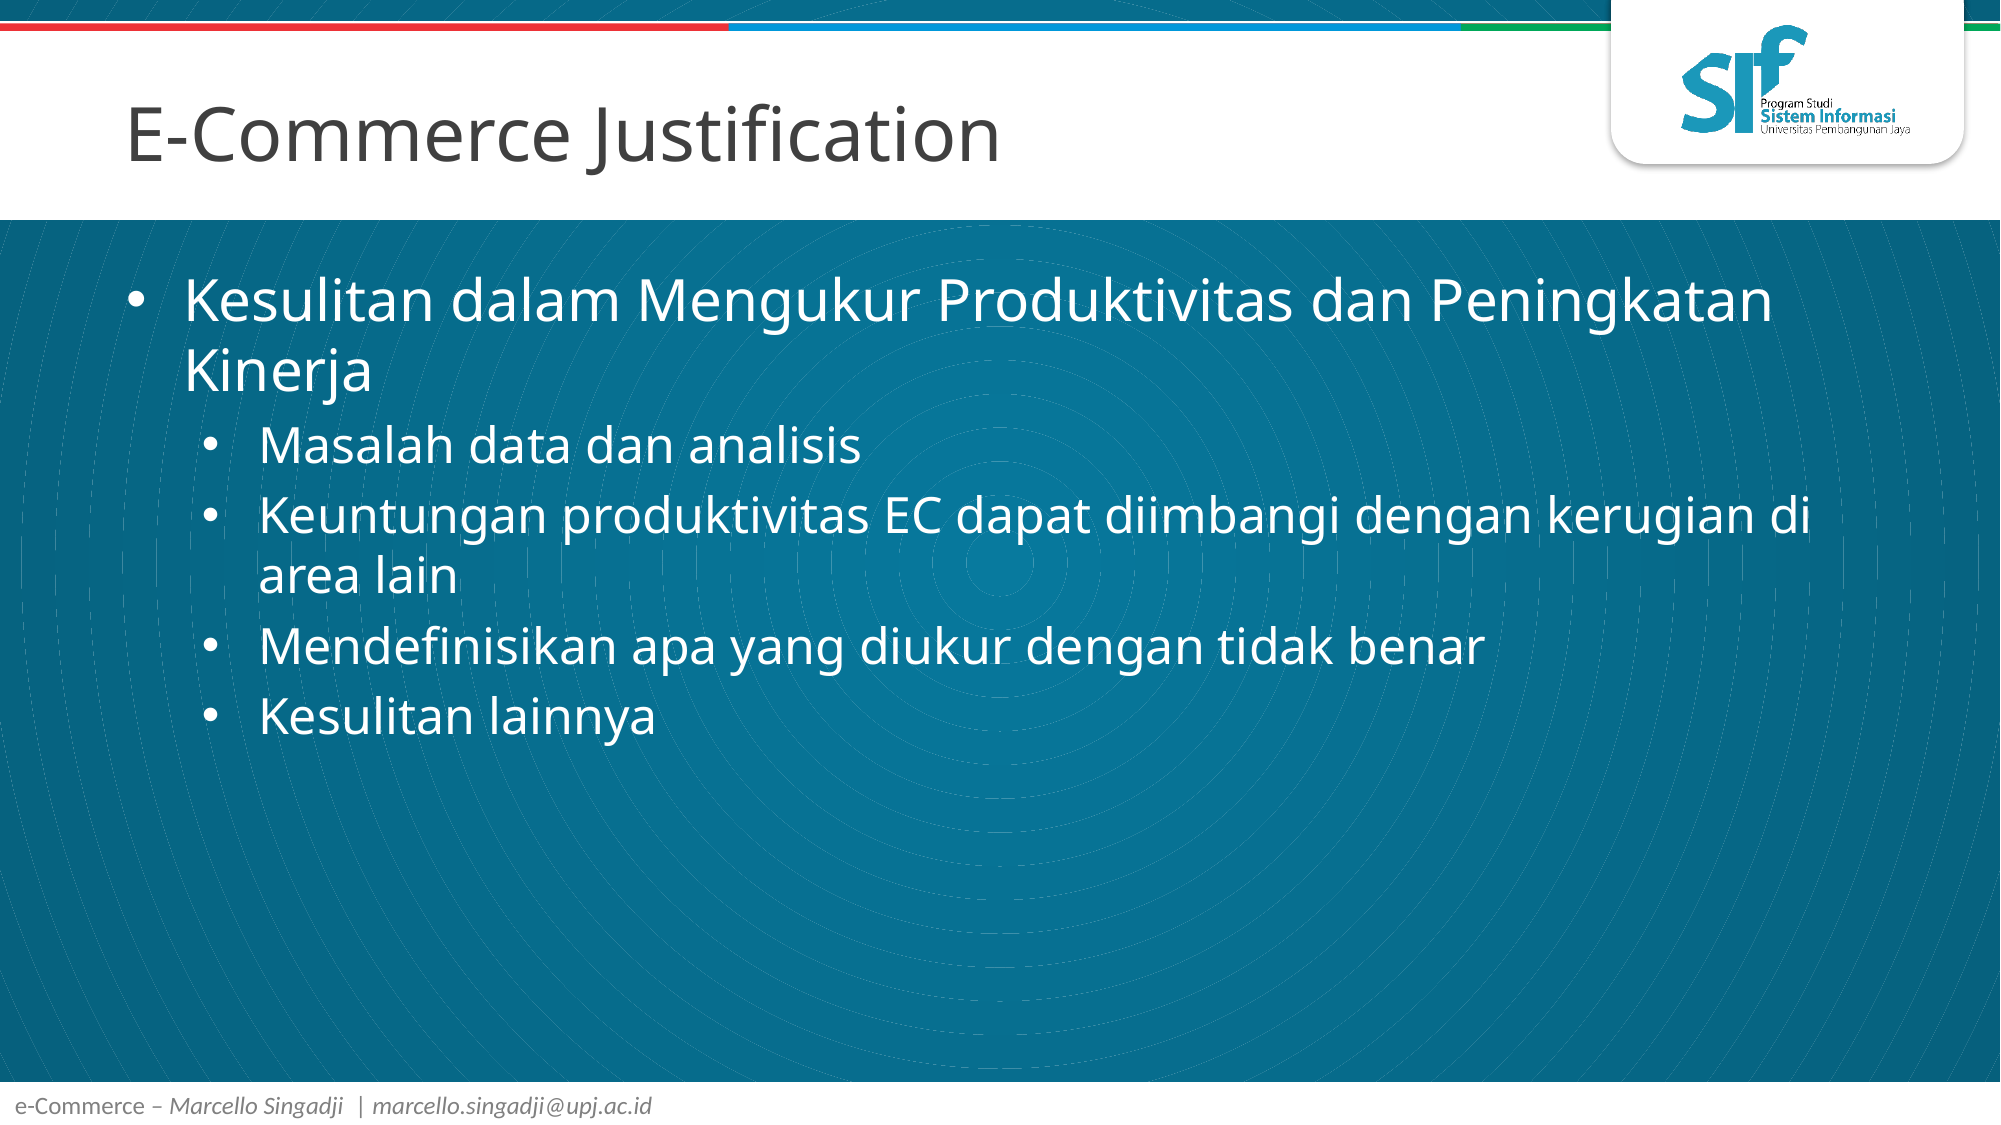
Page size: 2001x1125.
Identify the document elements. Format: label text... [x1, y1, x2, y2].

picture [1681, 25, 1910, 136]
list Kesulitan dalam Mengukur Produktivitas dan Peningkatan Kinerja Masalah data dan analisis Keuntungan produktivitas EC dapat diimbangi dengan kerugian di area lain Mendefinisikan apa yang diukur dengan tidak benar Kesulitan lainnya [112, 255, 1890, 1047]
title E-Commerce Justification [109, 42, 1536, 220]
